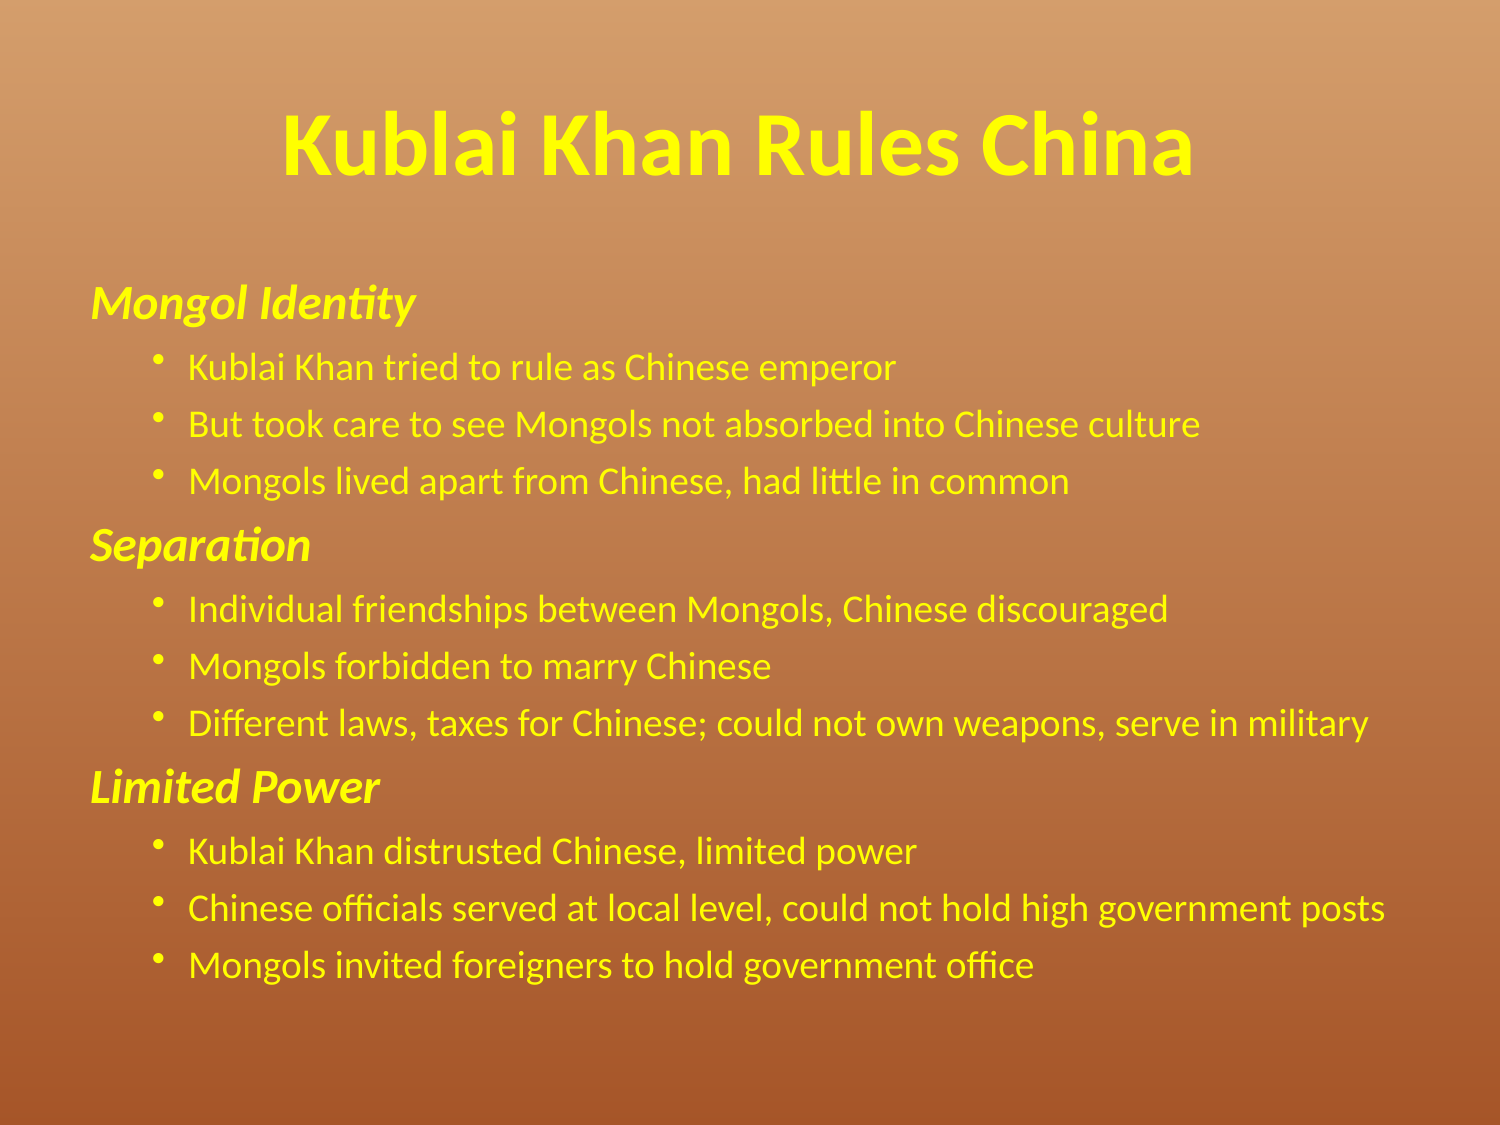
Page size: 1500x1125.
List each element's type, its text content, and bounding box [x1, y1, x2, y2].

list Mongol Identity Kublai Khan tried to rule as Chinese emperor But took care to see Mongols not absorbed into Chinese culture Mongols lived apart from Chinese, had little in common Separation Individual friendships between Mongols, Chinese discouraged Mongols forbidden to marry Chinese Different laws, taxes for Chinese; could not own weapons, serve in military Limited Power Kublai Khan distrusted Chinese, limited power Chinese officials served at local level, could not hold high government posts Mongols invited foreigners to hold government office [75, 262, 1425, 1038]
title Kublai Khan Rules China [75, 45, 1425, 233]
